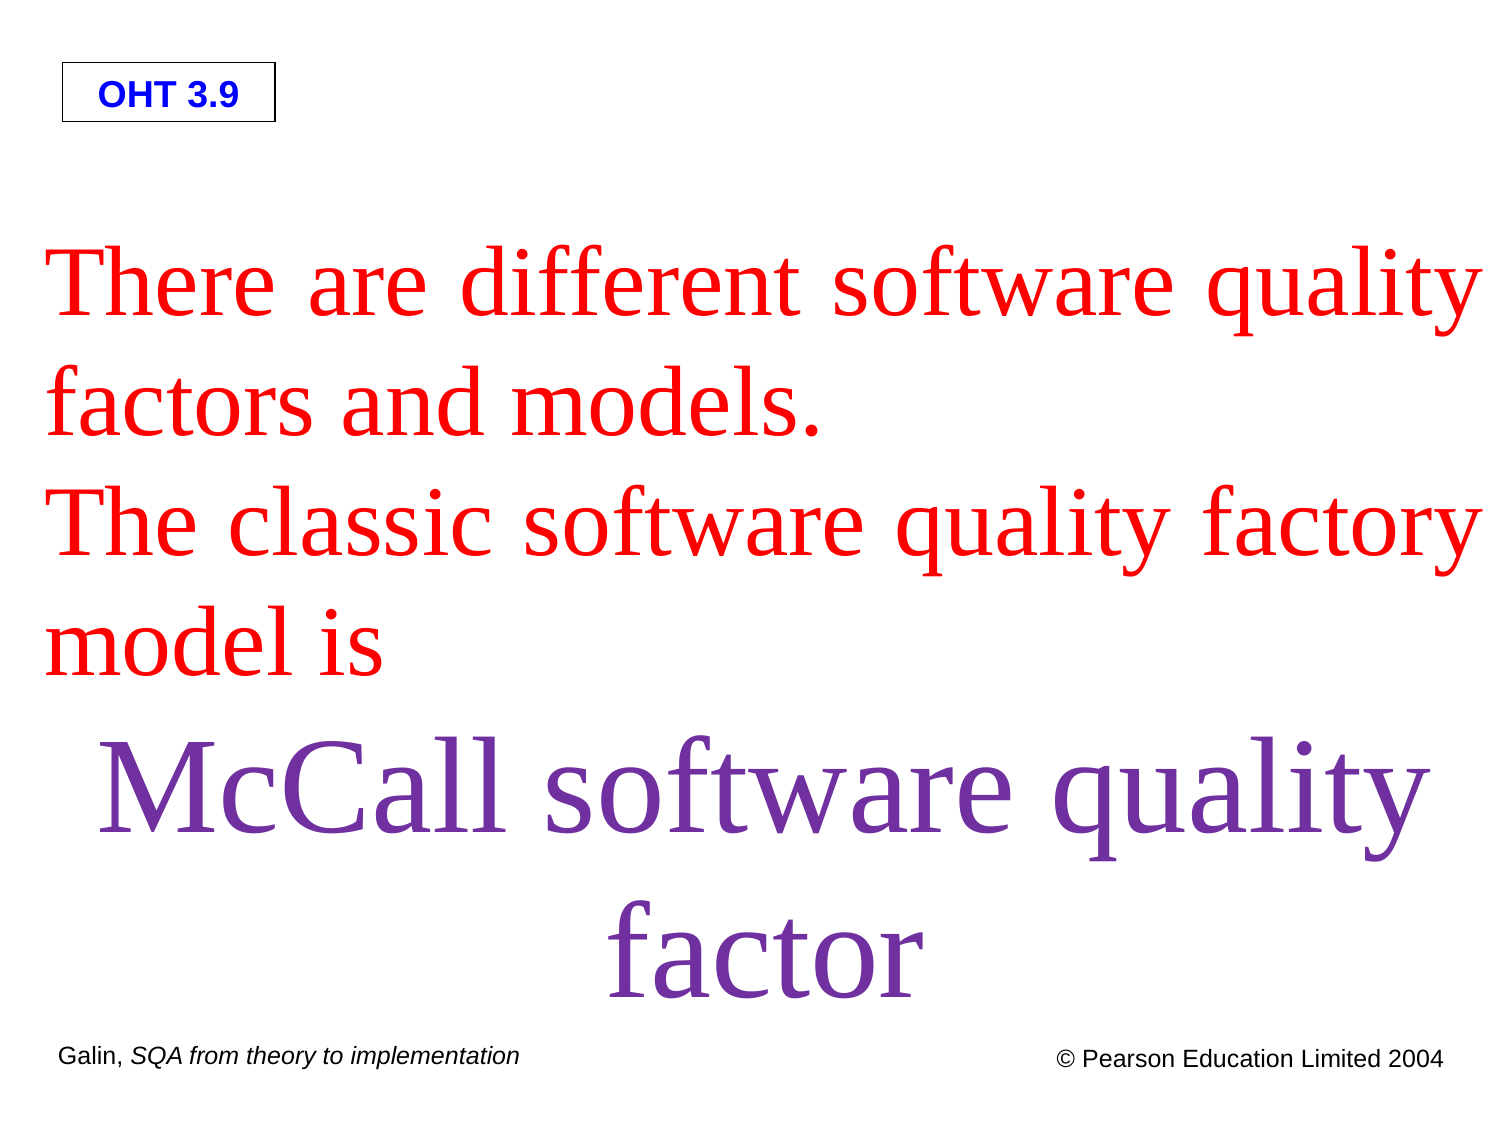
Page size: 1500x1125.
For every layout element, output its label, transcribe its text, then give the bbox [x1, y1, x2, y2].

text_box There are different software quality factors and models. The classic software quality factory model is McCall software quality factor [29, 208, 1500, 1125]
